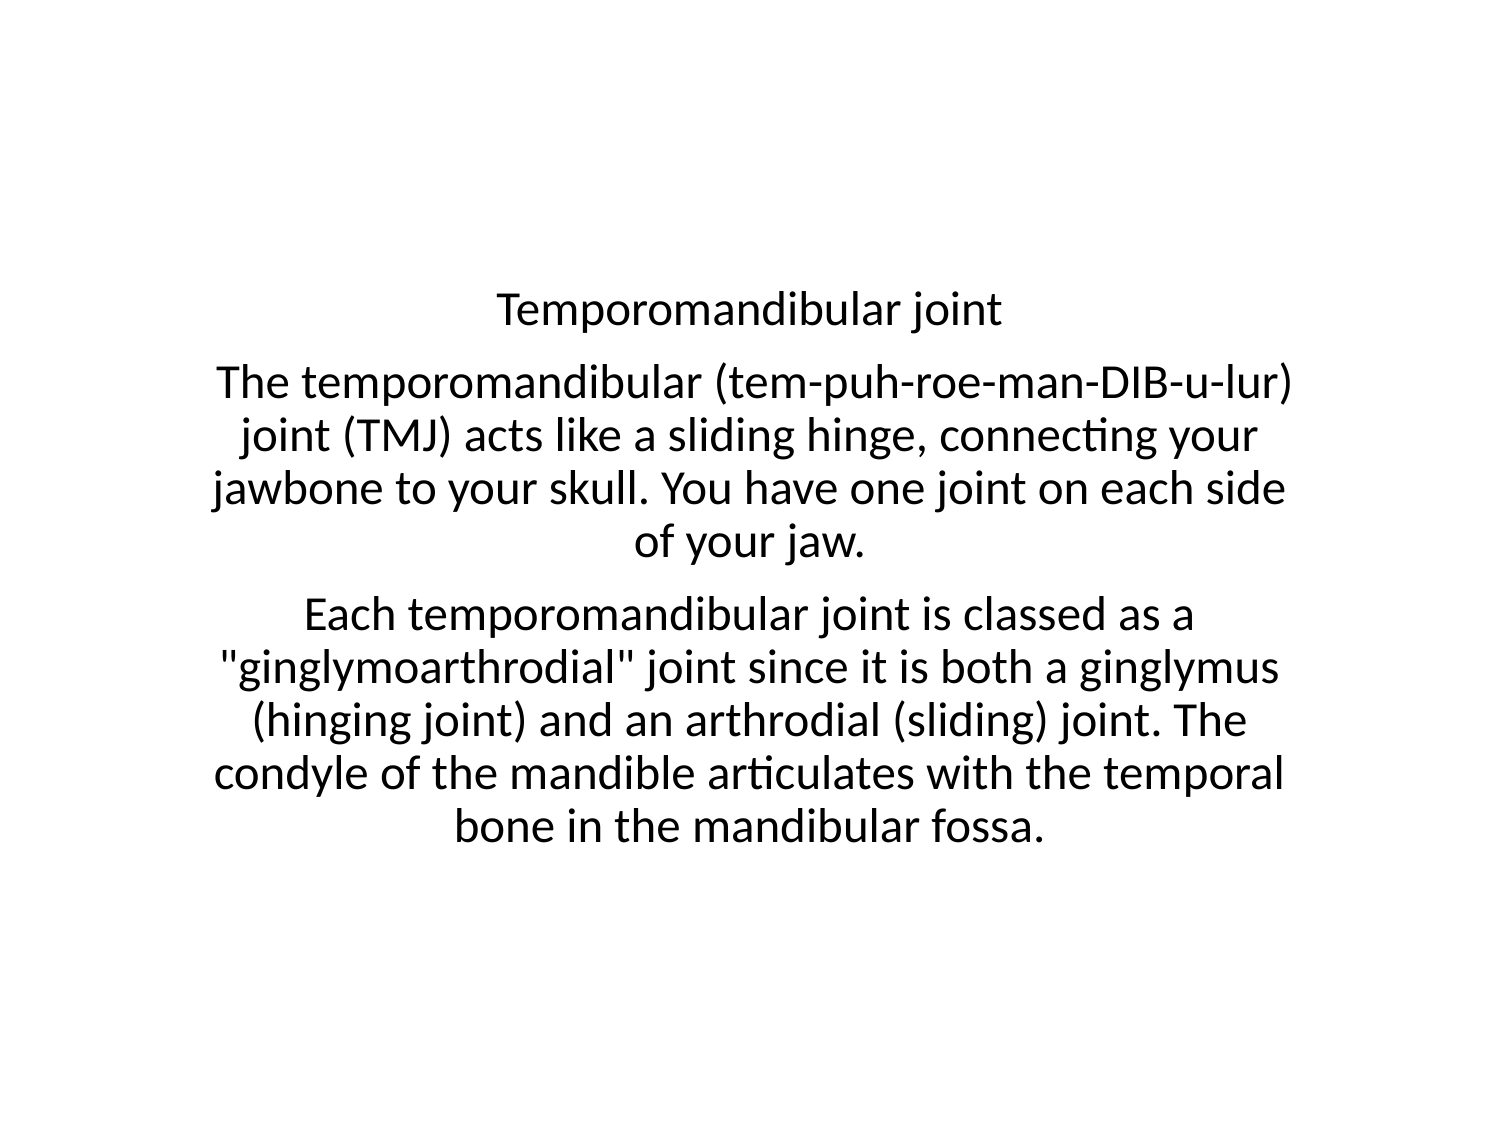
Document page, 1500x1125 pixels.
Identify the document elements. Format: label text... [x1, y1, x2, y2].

subtitle Temporomandibular joint The temporomandibular (tem-puh-roe-man-DIB-u-lur) joint (TMJ) acts like a sliding hinge, connecting your jawbone to your skull. You have one joint on each side of your jaw. Each temporomandibular joint is classed as a "ginglymoarthrodial" joint since it is both a ginglymus (hinging joint) and an arthrodial (sliding) joint. The condyle of the mandible articulates with the temporal bone in the mandibular fossa. [187, 275, 1313, 863]
